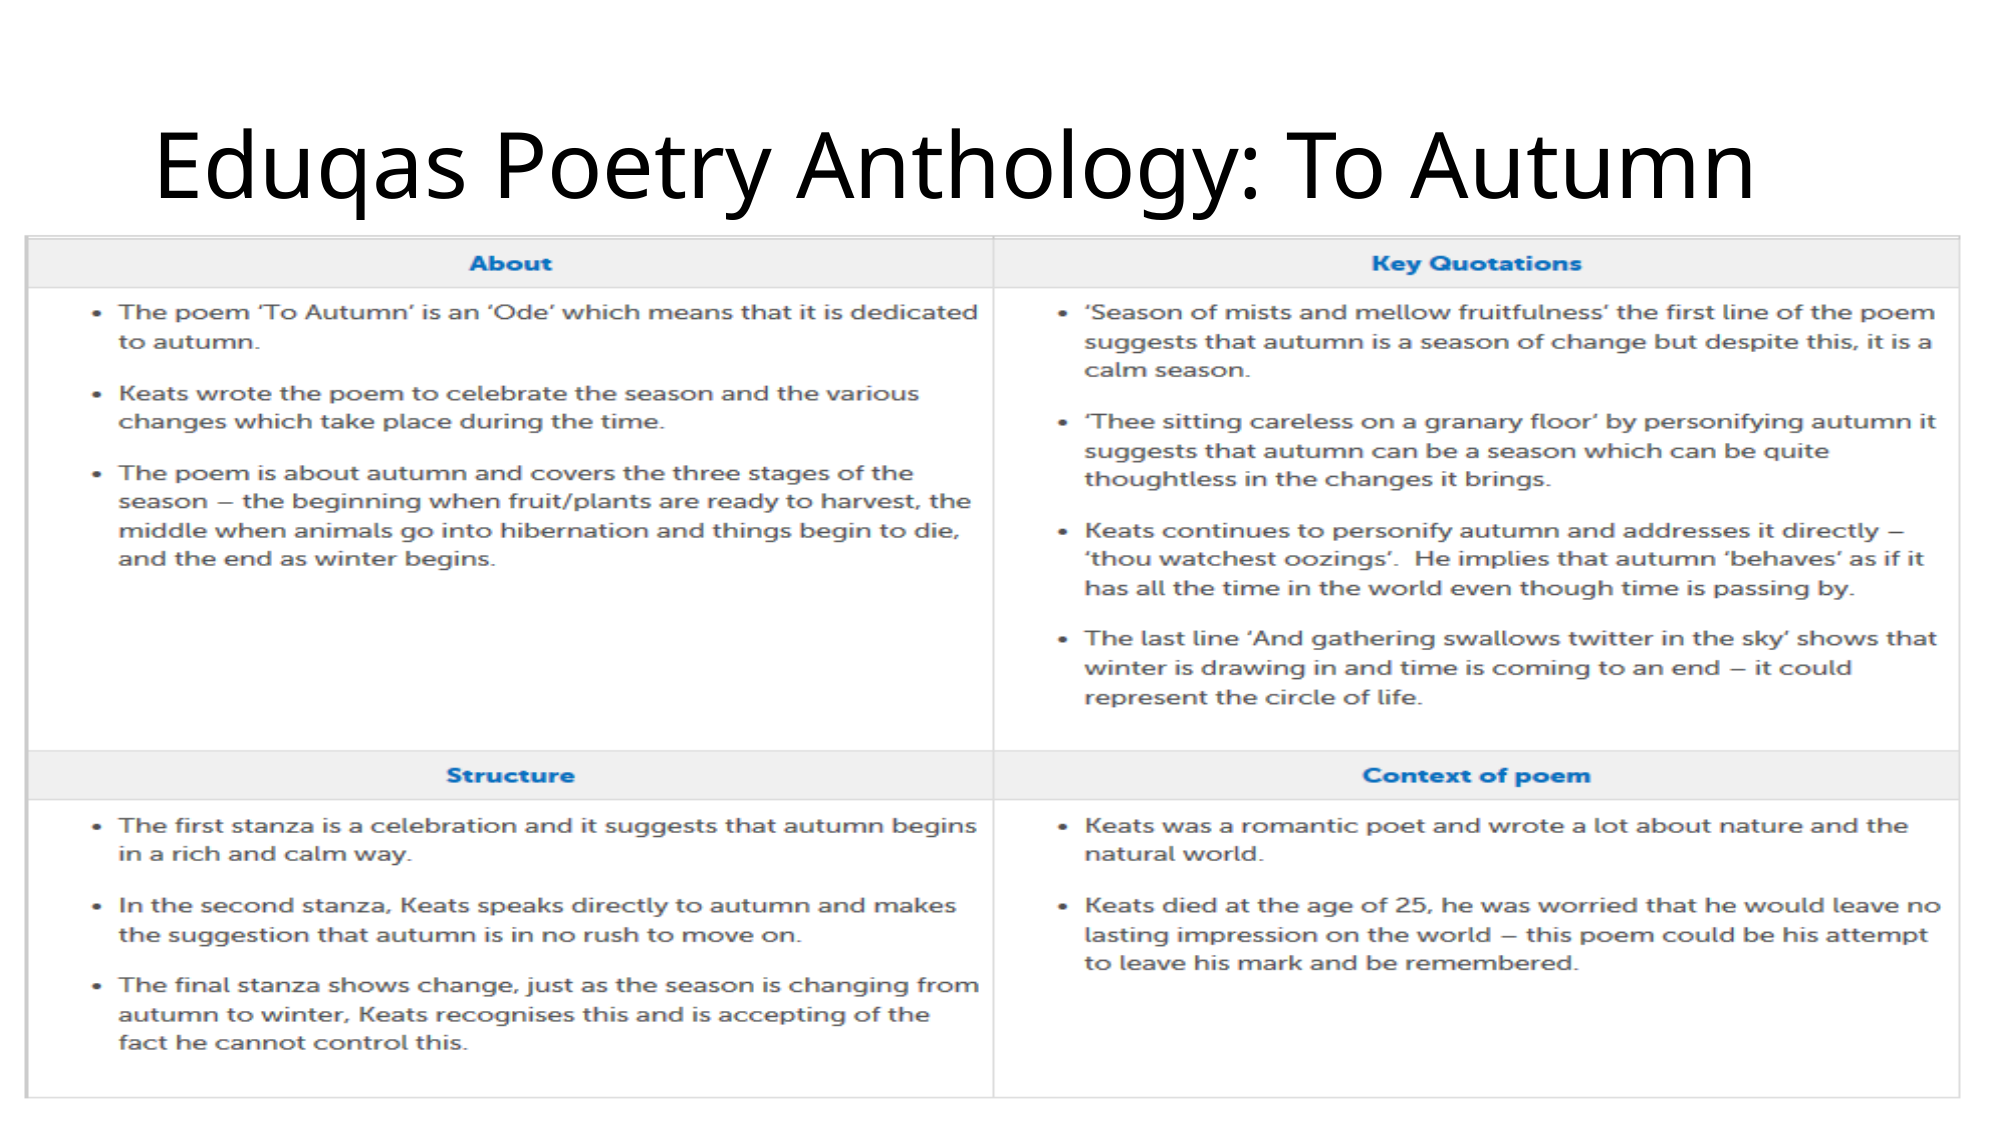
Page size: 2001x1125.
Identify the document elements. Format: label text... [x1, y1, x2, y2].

title Eduqas Poetry Anthology: To Autumn [137, 59, 1863, 231]
picture [23, 231, 1967, 1103]
